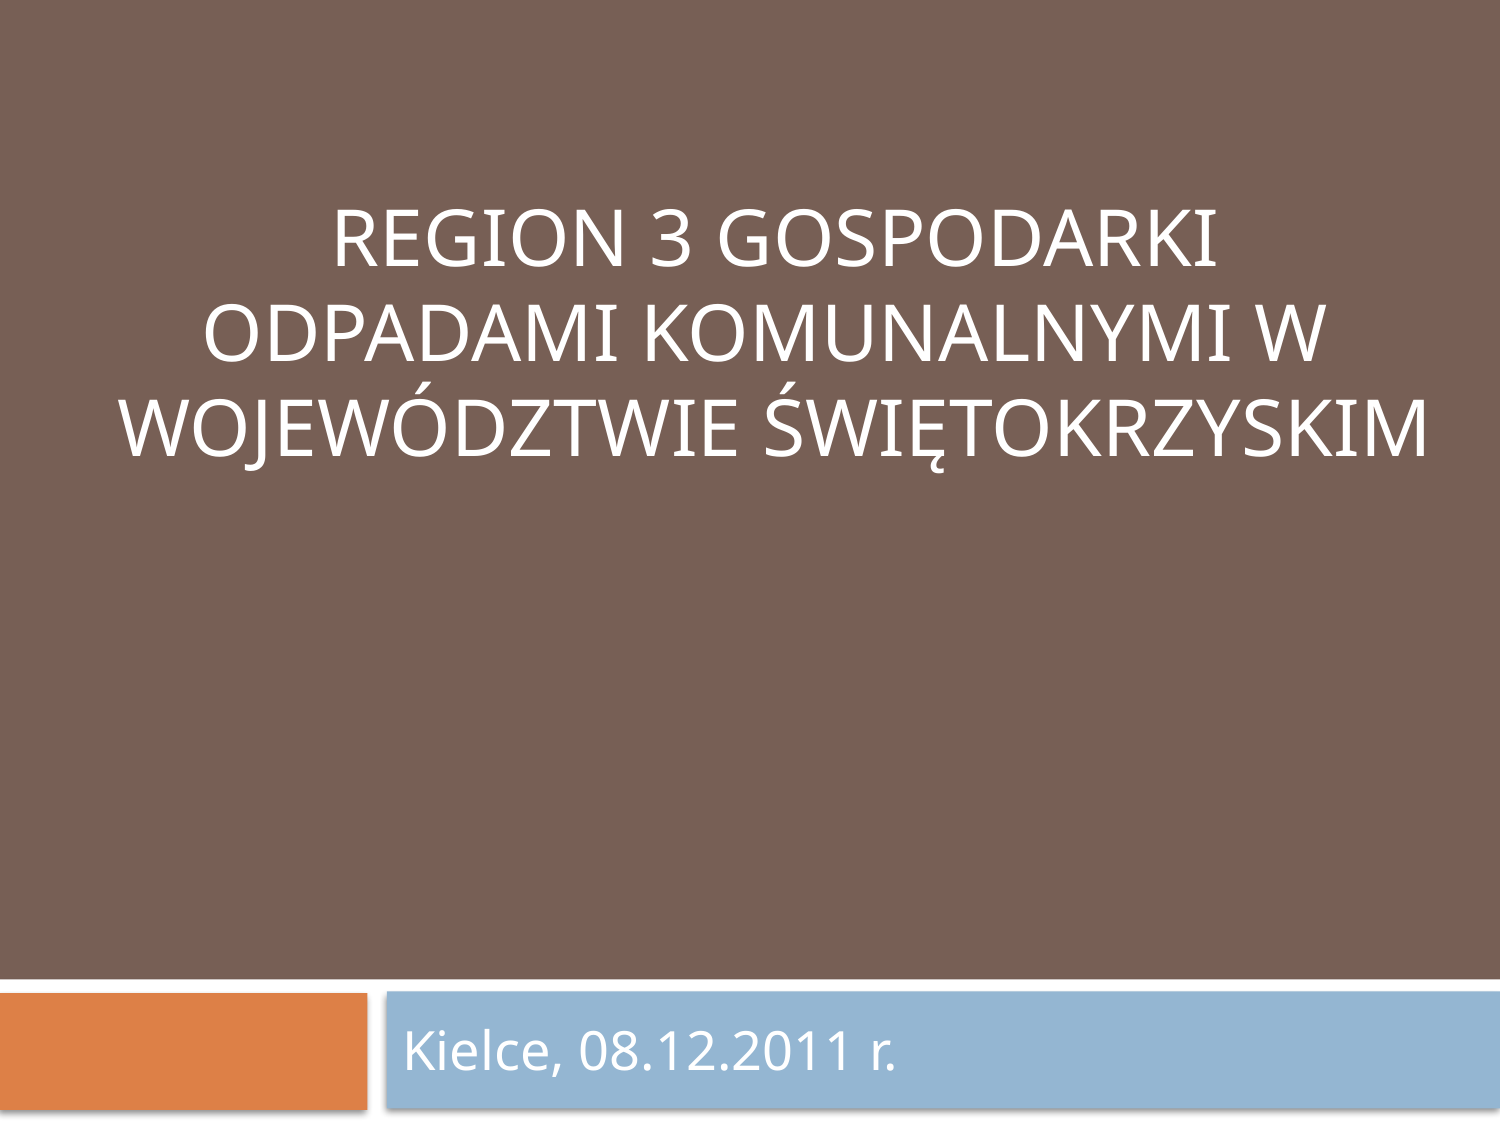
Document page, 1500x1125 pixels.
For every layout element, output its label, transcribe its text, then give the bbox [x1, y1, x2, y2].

title Region 3 gospodarki odpadami komunalnymi w województwie świętokrzyskim [100, 66, 1451, 669]
subtitle Kielce, 08.12.2011 r. [387, 992, 1488, 1105]
